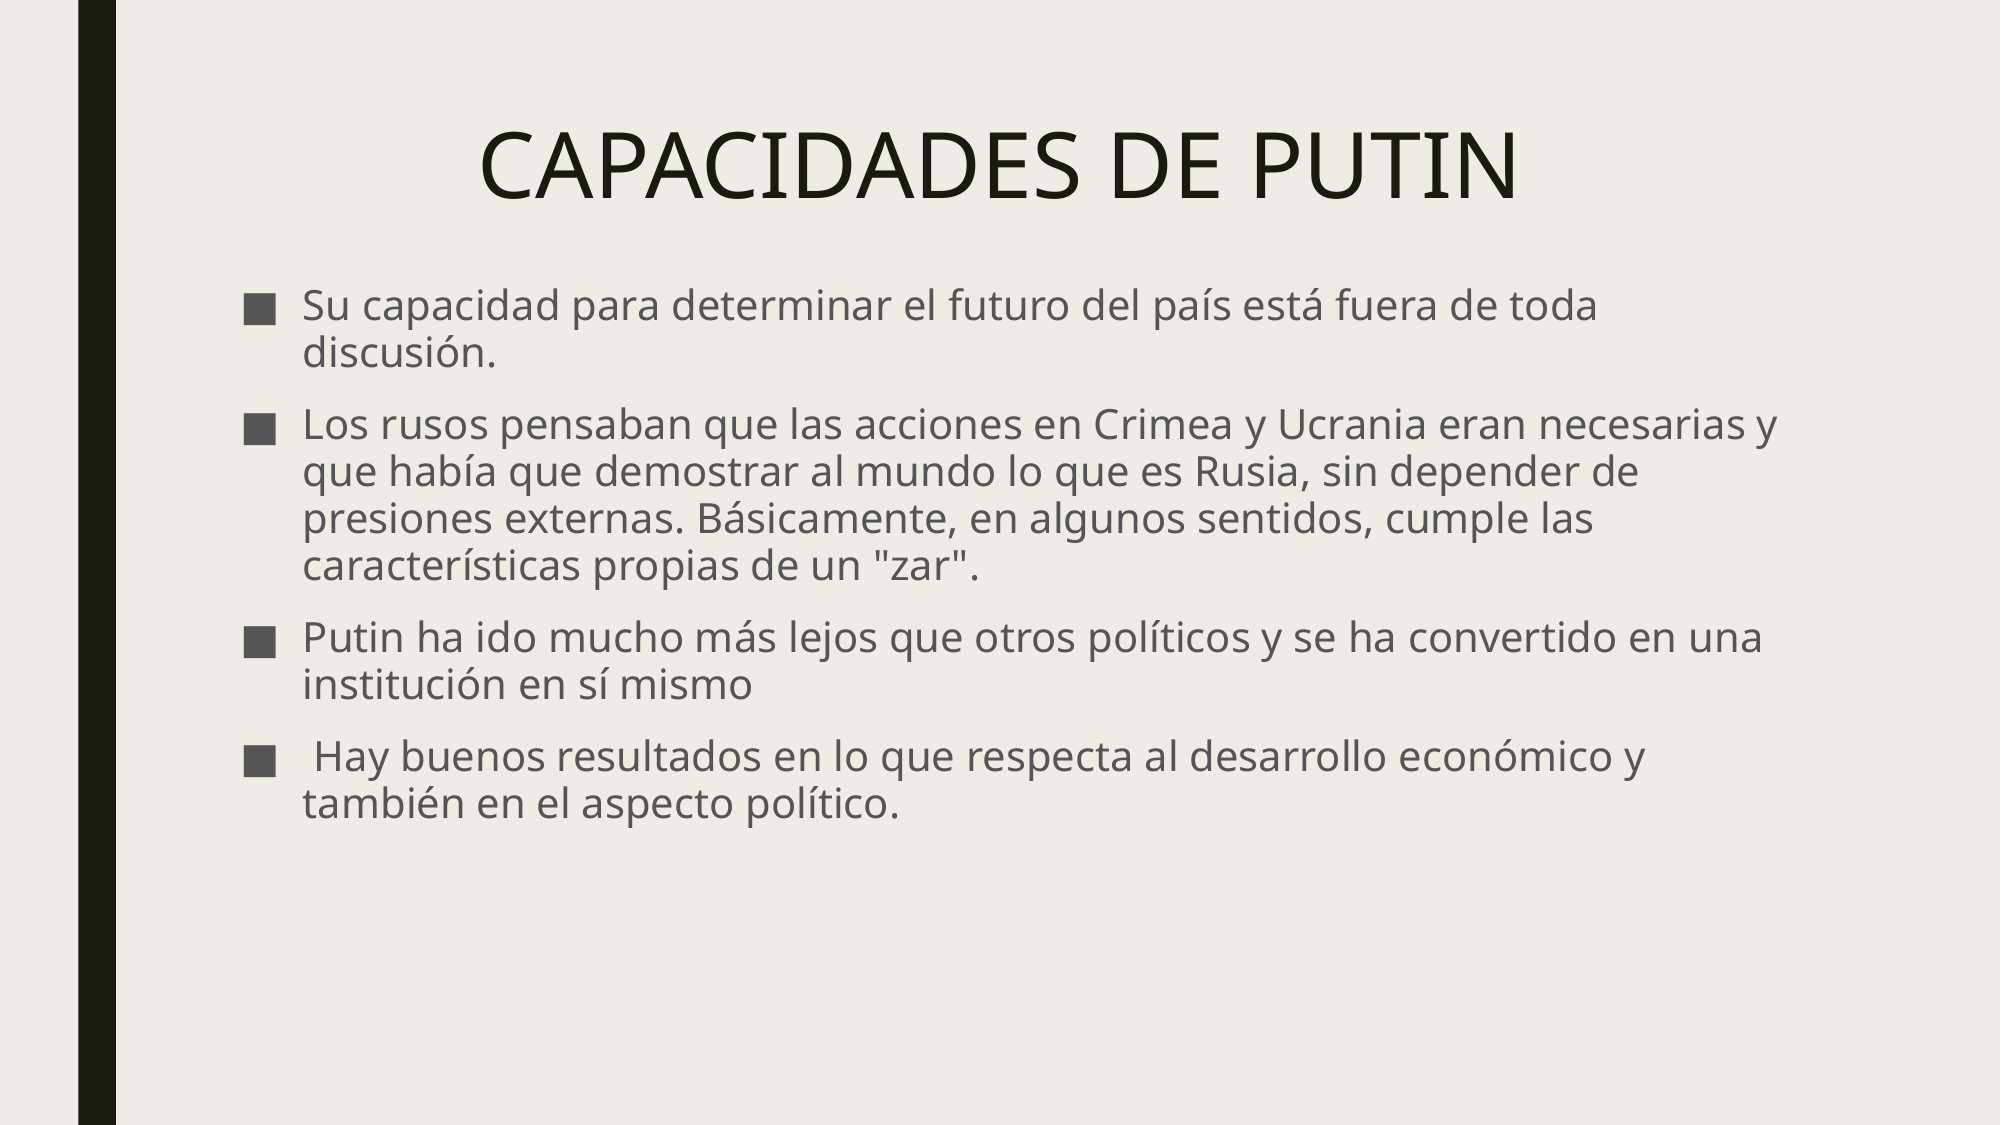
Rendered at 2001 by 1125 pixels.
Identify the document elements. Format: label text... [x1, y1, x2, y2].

title CAPACIDADES DE PUTIN [225, 112, 1800, 275]
list Su capacidad para determinar el futuro del país está fuera de toda discusión. Los rusos pensaban que las acciones en Crimea y Ucrania eran necesarias y que había que demostrar al mundo lo que es Rusia, sin depender de presiones externas. Básicamente, en algunos sentidos, cumple las características propias de un "zar". Putin ha ido mucho más lejos que otros políticos y se ha convertido en una institución en sí mismo Hay buenos resultados en lo que respecta al desarrollo económico y también en el aspecto político. [225, 275, 1800, 863]
